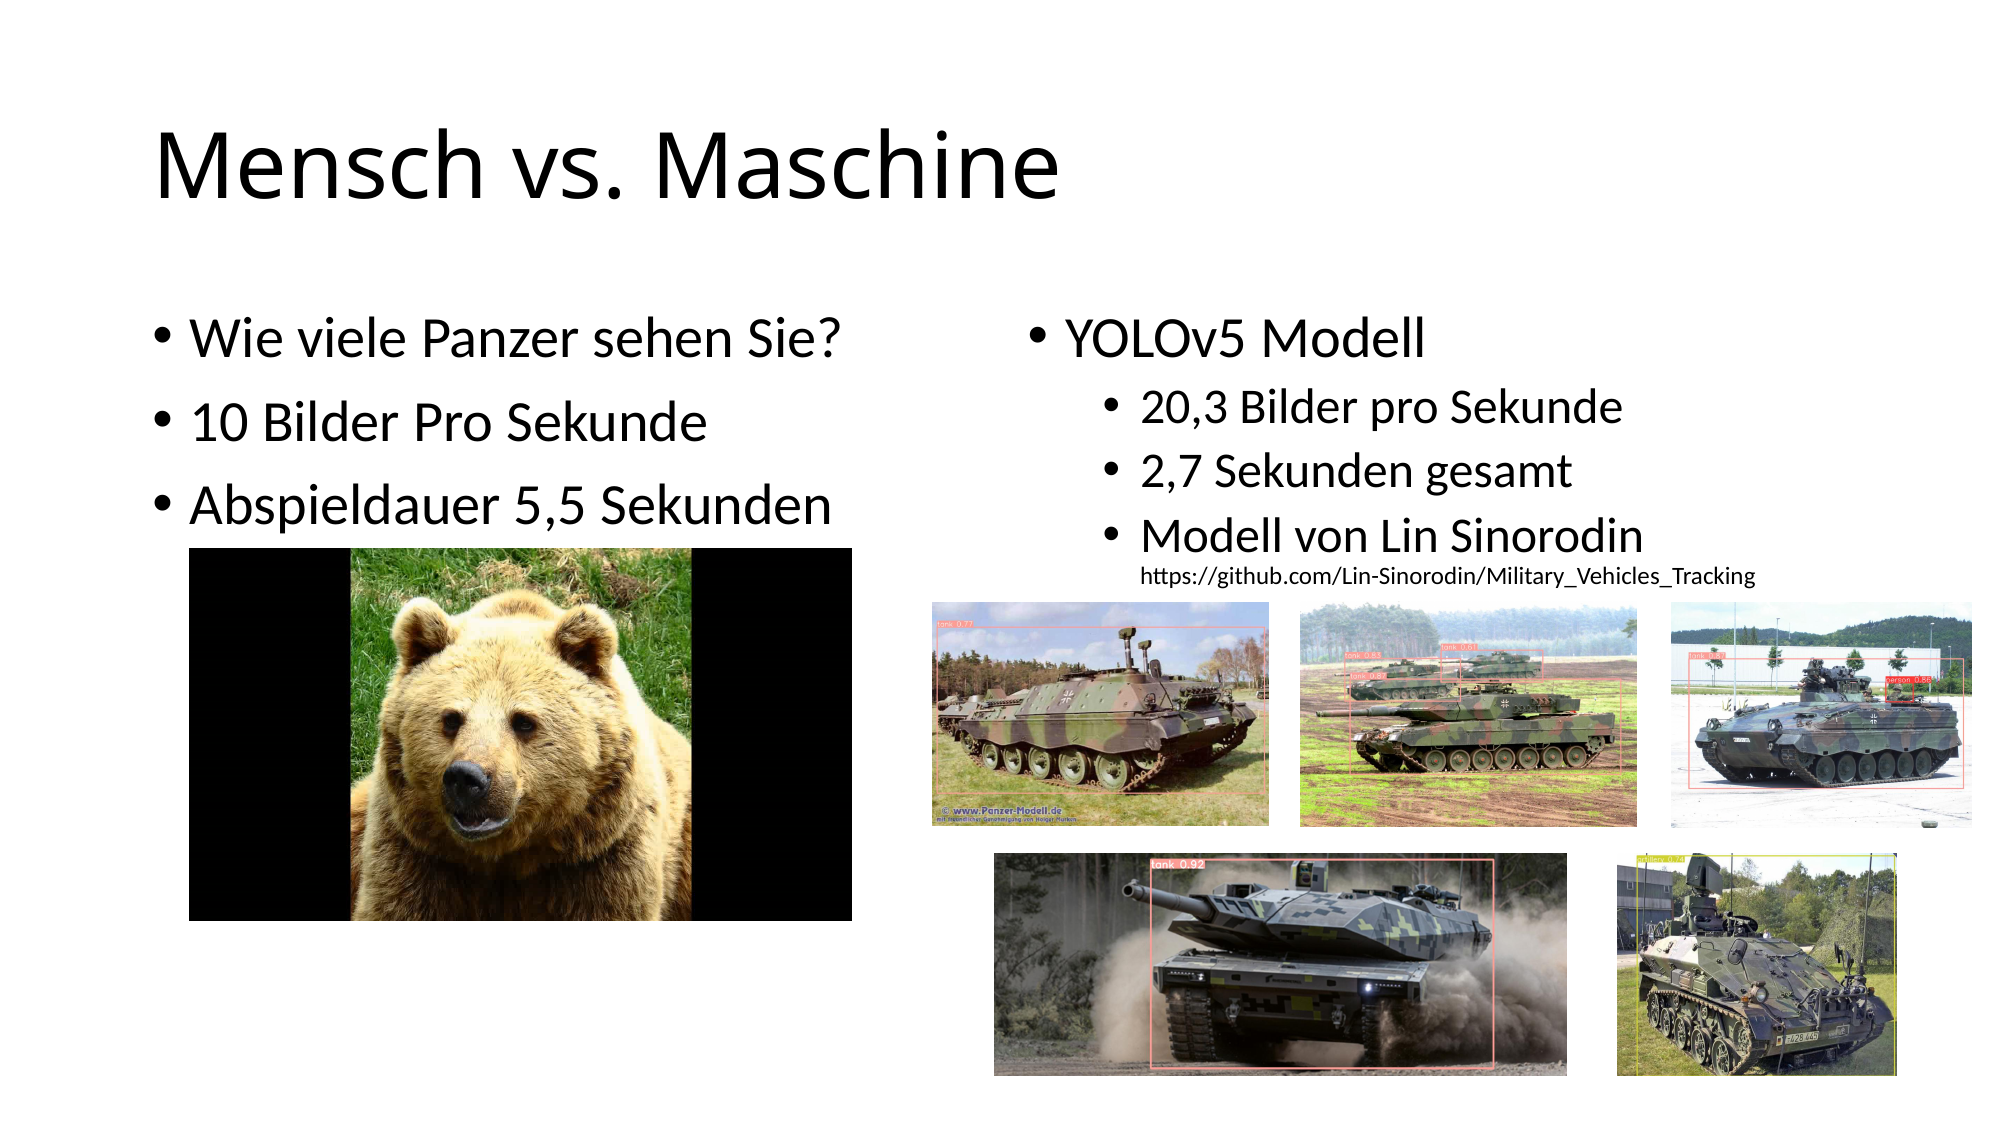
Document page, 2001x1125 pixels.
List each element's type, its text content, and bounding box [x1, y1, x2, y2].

picture [1670, 602, 1972, 829]
title Mensch vs. Maschine [137, 59, 1863, 278]
picture [1300, 601, 1637, 827]
picture [1617, 853, 1897, 1077]
list Wie viele Panzer sehen Sie? 10 Bilder Pro Sekunde Abspieldauer 5,5 Sekunden [137, 299, 988, 1014]
list YOLOv5 Modell 20,3 Bilder pro Sekunde 2,7 Sekunden gesamt Modell von Lin Sinorodin https://github.com/Lin-Sinorodin/Military_Vehicles_Tracking [1012, 299, 1863, 1014]
picture [994, 853, 1567, 1077]
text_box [188, 547, 853, 922]
picture [932, 602, 1269, 826]
